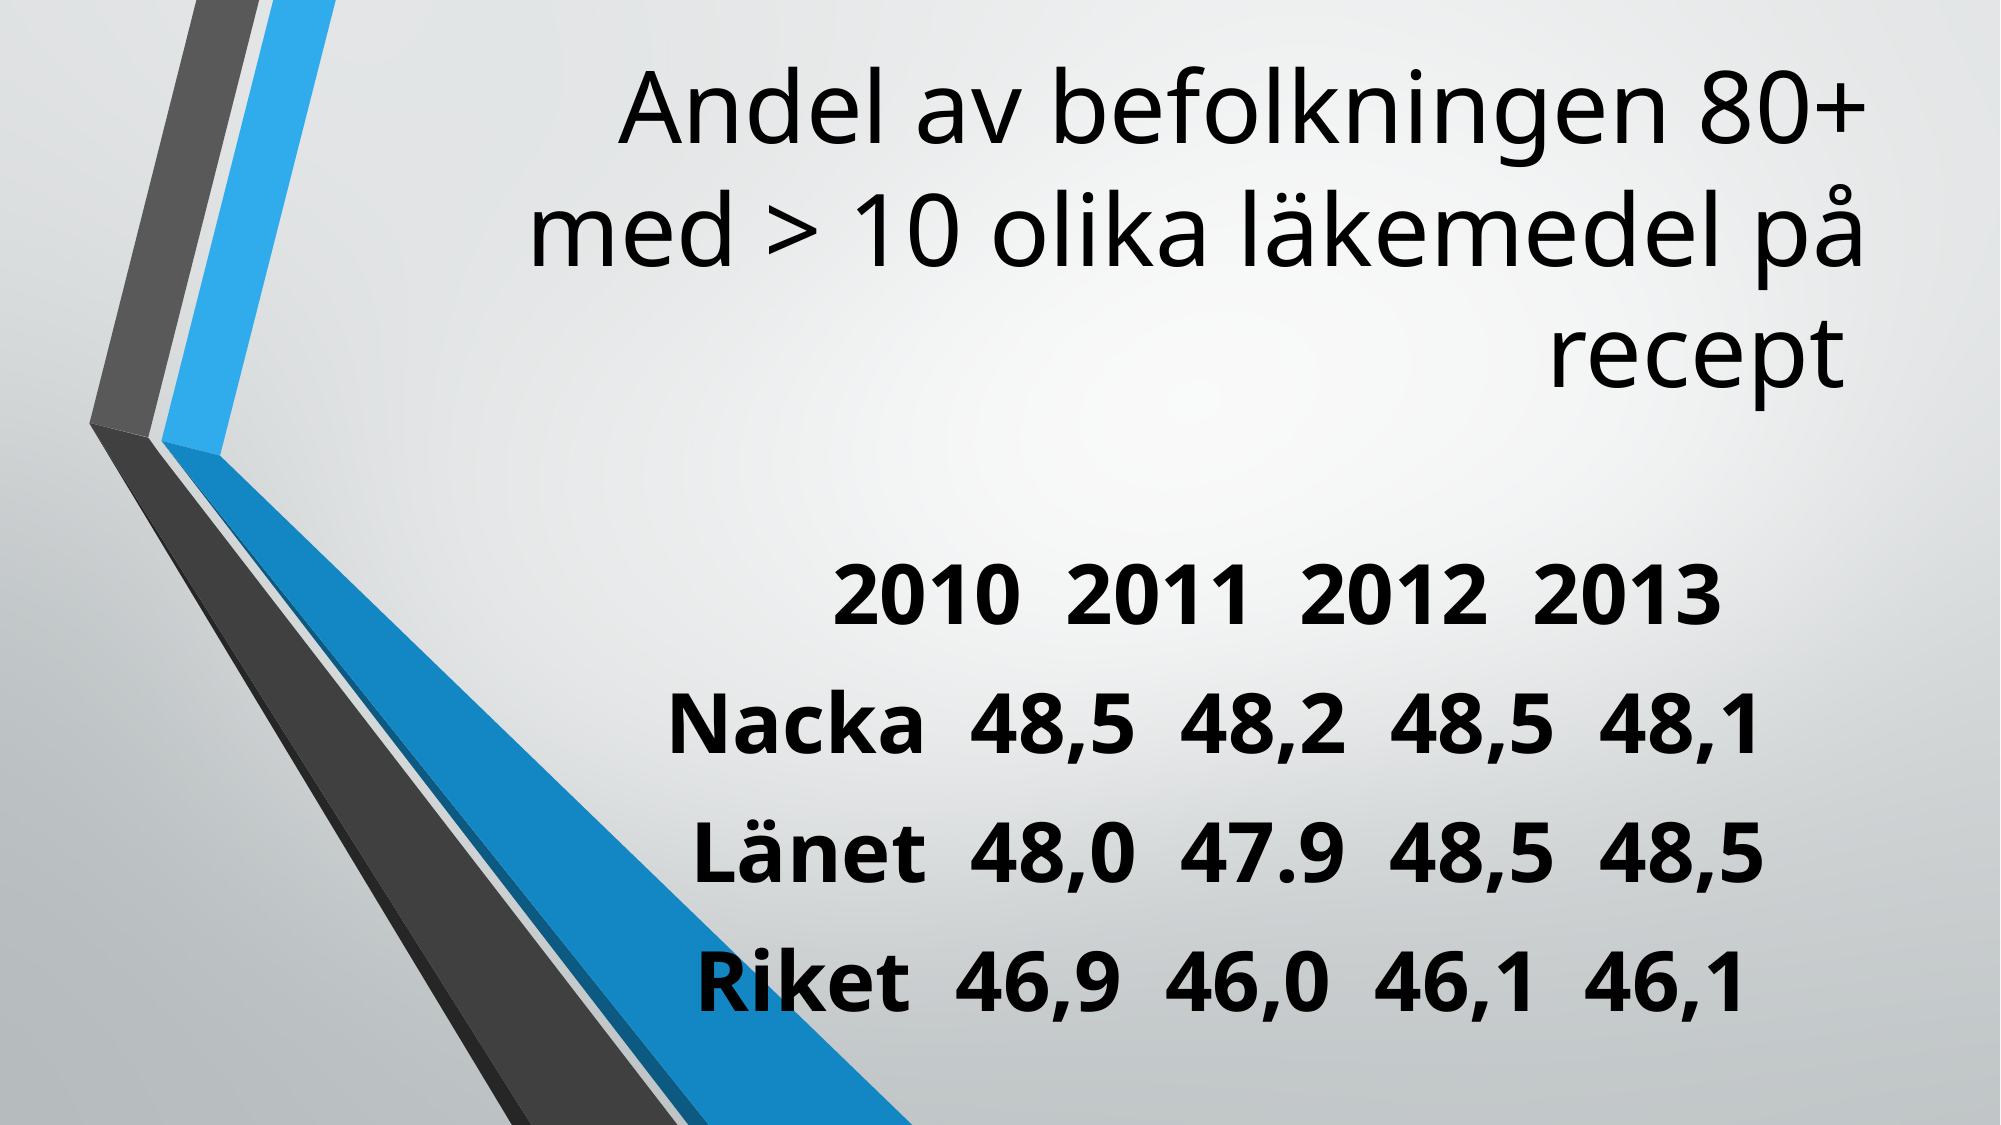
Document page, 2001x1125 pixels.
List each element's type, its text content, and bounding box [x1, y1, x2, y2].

title Andel av befolkningen 80+ med > 10 olika läkemedel på recept [480, 20, 1887, 415]
subtitle 2010 2011 2012 2013 Nacka 48,5 48,2 48,5 48,1 Länet 48,0 47.9 48,5 48,5 Riket 46,9 46,0 46,1 46,1 [298, 533, 1782, 1125]
